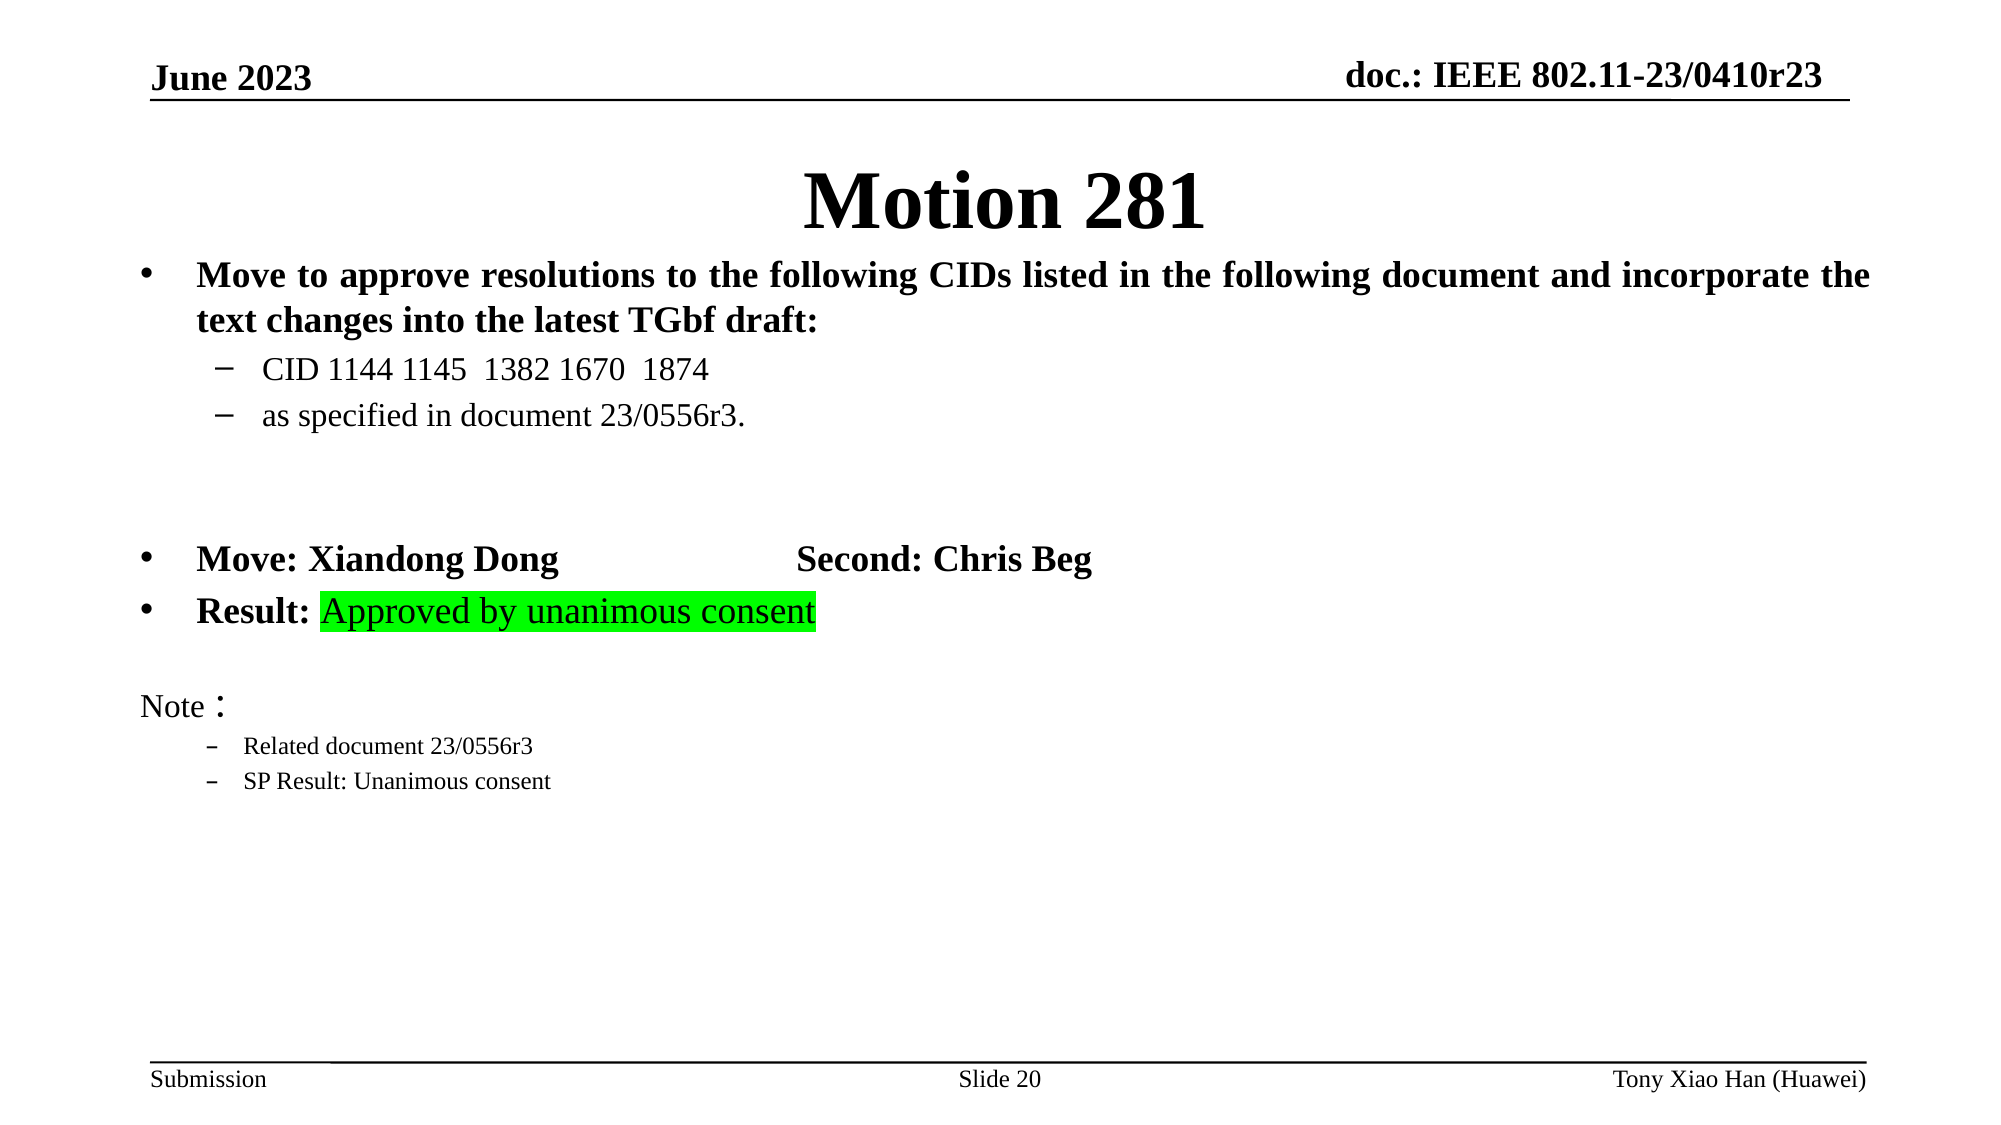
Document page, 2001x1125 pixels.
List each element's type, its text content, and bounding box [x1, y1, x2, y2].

text_box Motion 281 [368, 137, 1644, 212]
text_box Move to approve resolutions to the following CIDs listed in the following document and incorporate the text changes into the latest TGbf draft: CID 1144 1145 1382 1670 1874 as specified in document 23/0556r3. Move: Xiandong Dong Second: Chris Beg Result: Approved by unanimous consent Note： Related document 23/0556r3 SP Result: Unanimous consent [125, 212, 1888, 900]
